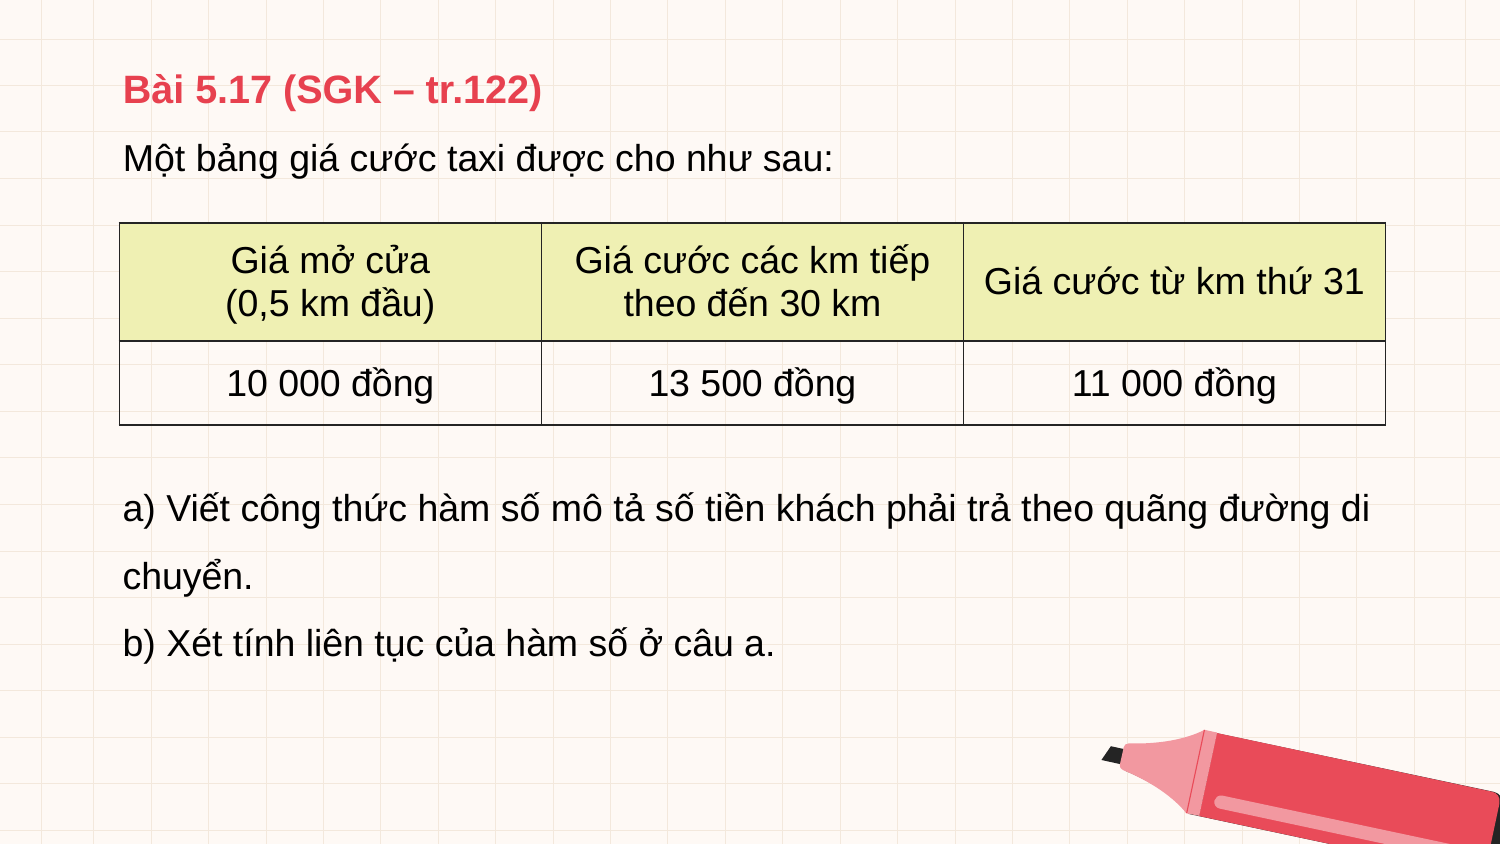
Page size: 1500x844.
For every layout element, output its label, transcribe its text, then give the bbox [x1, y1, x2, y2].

table_header Giá mở cửa (0,5 km đầu) [120, 224, 541, 340]
table_cell 10 000 đồng [120, 342, 541, 424]
table_header Giá cước các km tiếp theo đến 30 km [542, 224, 963, 340]
table_header Giá cước từ km thứ 31 [964, 224, 1385, 340]
table_cell 13 500 đồng [542, 342, 963, 424]
text_box Bài 5.17 (SGK – tr.122) Một bảng giá cước taxi được cho như sau: [108, 33, 1337, 187]
table_cell 11 000 đồng [964, 342, 1385, 424]
text_box a) Viết công thức hàm số mô tả số tiền khách phải trả theo quãng đường di chuyển. b) Xét tính liên tục của hàm số ở câu a. [108, 454, 1386, 672]
